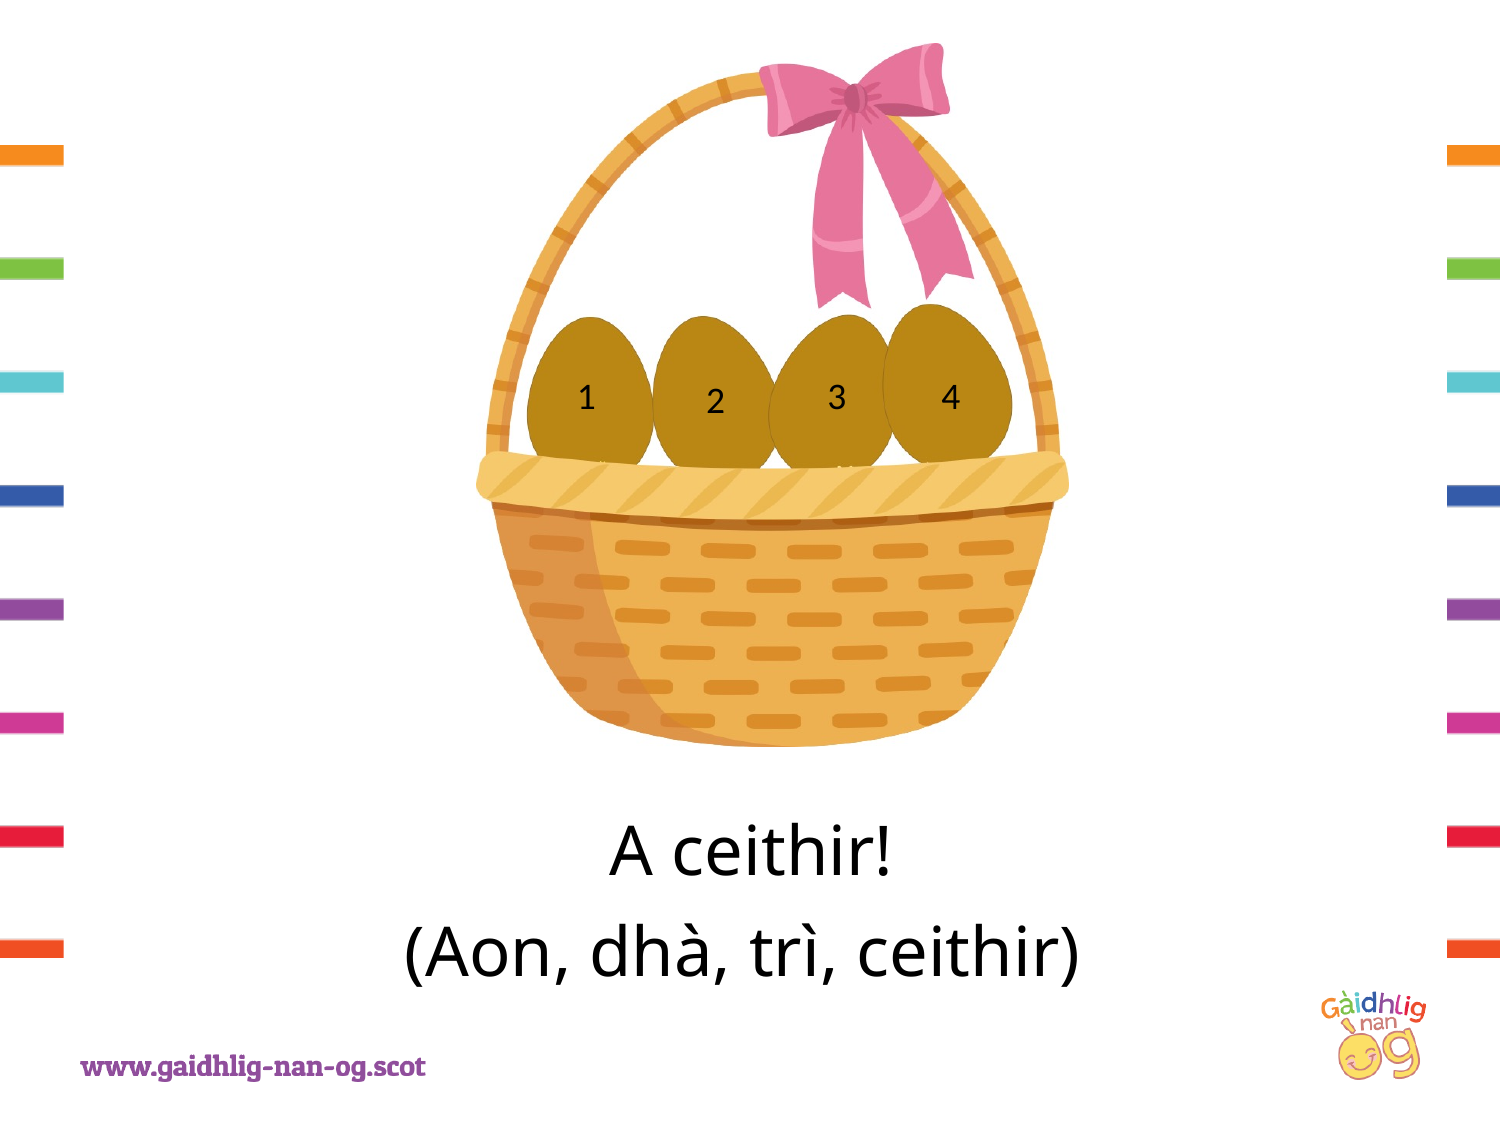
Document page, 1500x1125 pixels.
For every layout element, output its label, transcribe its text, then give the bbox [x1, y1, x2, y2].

text_box A ceithir! (Aon, dhà, trì, ceithir) [60, 793, 1444, 1098]
picture [476, 43, 1069, 747]
